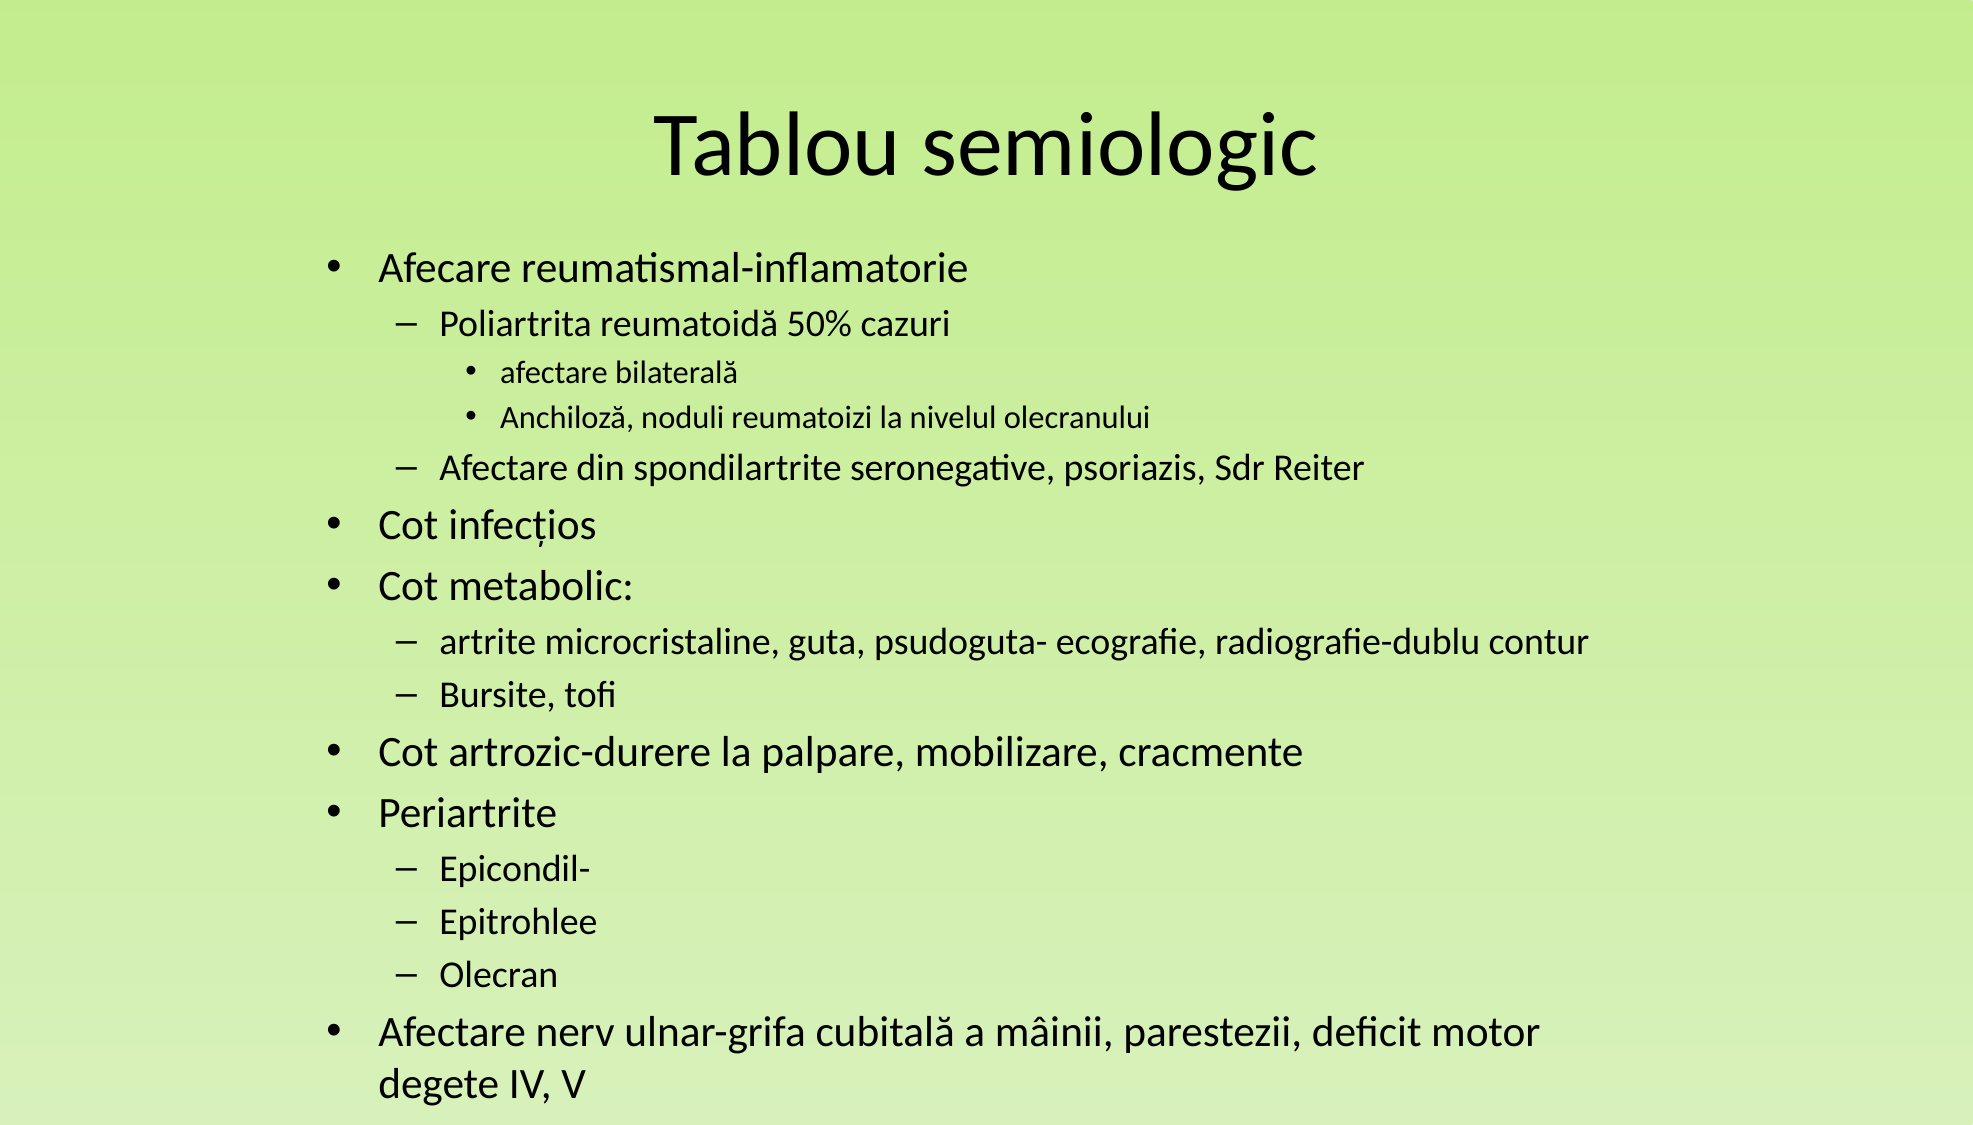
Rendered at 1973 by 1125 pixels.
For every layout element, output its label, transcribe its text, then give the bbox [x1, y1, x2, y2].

title Tablou semiologic [98, 45, 1874, 233]
list Afecare reumatismal-inflamatorie Poliartrita reumatoidă 50% cazuri afectare bilaterală Anchiloză, noduli reumatoizi la nivelul olecranului Afectare din spondilartrite seronegative, psoriazis, Sdr Reiter Cot infecțios Cot metabolic: artrite microcristaline, guta, psudoguta- ecografie, radiografie-dublu contur Bursite, tofi Cot artrozic-durere la palpare, mobilizare, cracmente Periartrite Epicondil- Epitrohlee Olecran Afectare nerv ulnar-grifa cubitală a mâinii, parestezii, deficit motor degete IV, V [311, 231, 1662, 1125]
